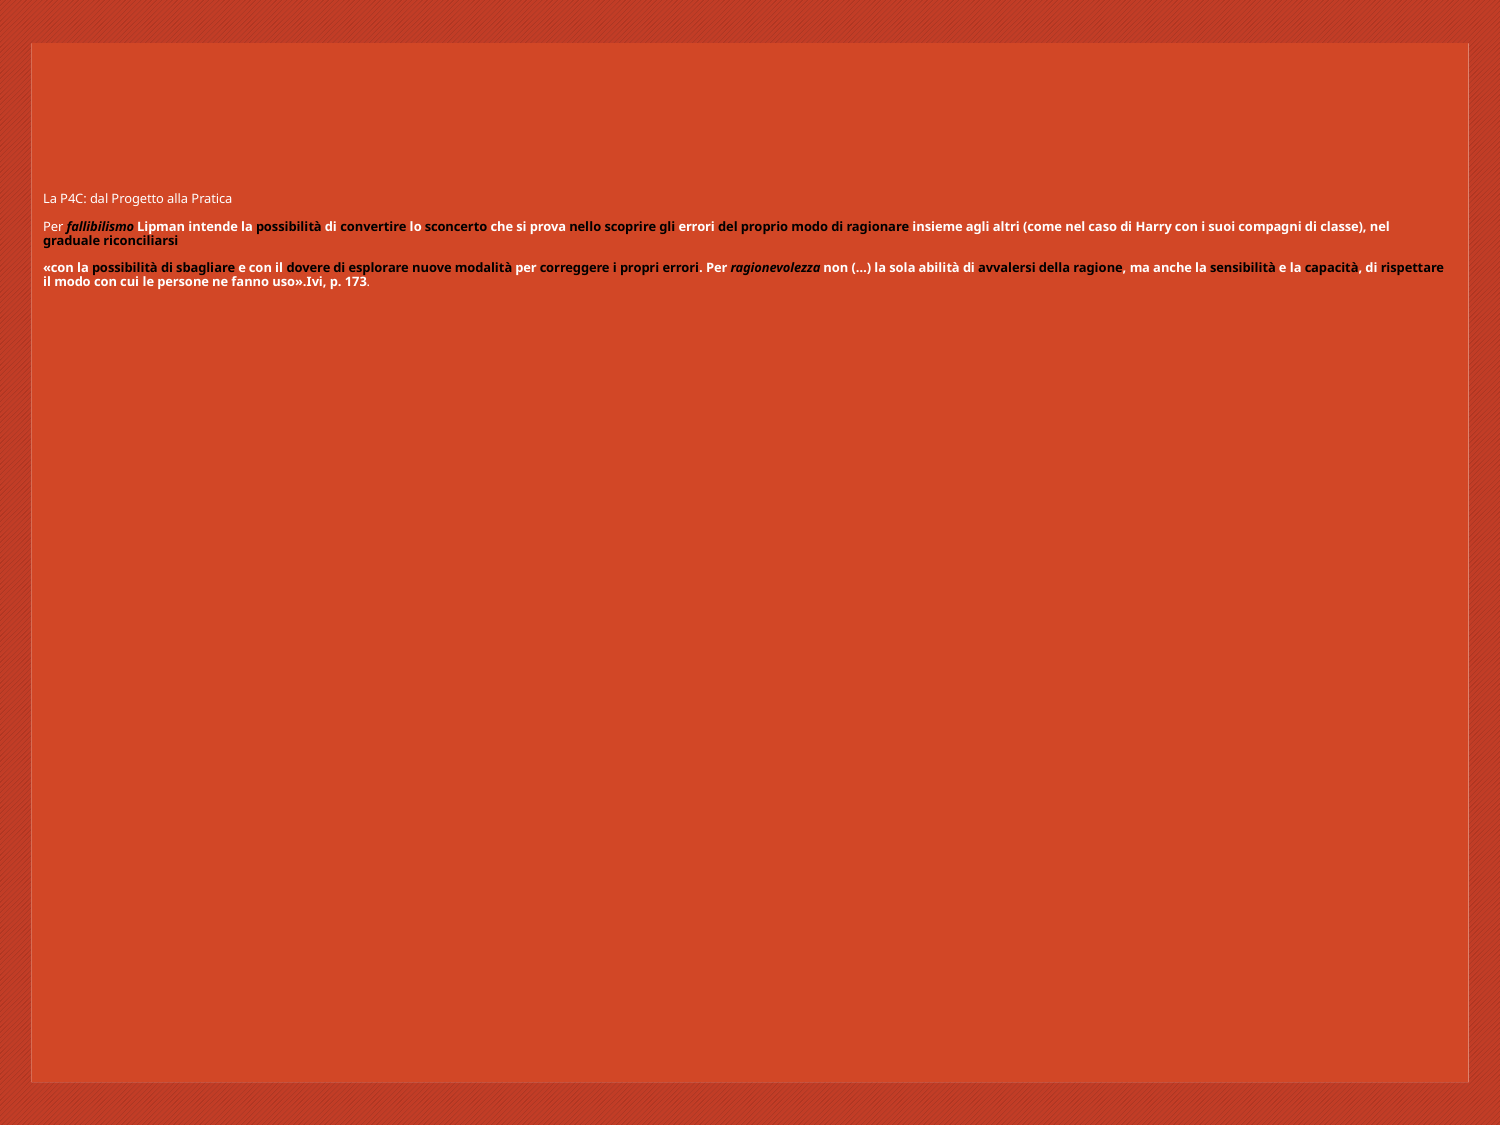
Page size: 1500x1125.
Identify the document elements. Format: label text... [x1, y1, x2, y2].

title La P4C: dal Progetto alla Pratica Per fallibilismo Lipman intende la possibilità di convertire lo sconcerto che si prova nello scoprire gli errori del proprio modo di ragionare insieme agli altri (come nel caso di Harry con i suoi compagni di classe), nel graduale riconciliarsi «con la possibilità di sbagliare e con il dovere di esplorare nuove modalità per correggere i propri errori. Per ragionevolezza non (…) la sola abilità di avvalersi della ragione, ma anche la sensibilità e la capacità, di rispettare il modo con cui le persone ne fanno uso».Ivi, p. 173. [28, 20, 1464, 301]
